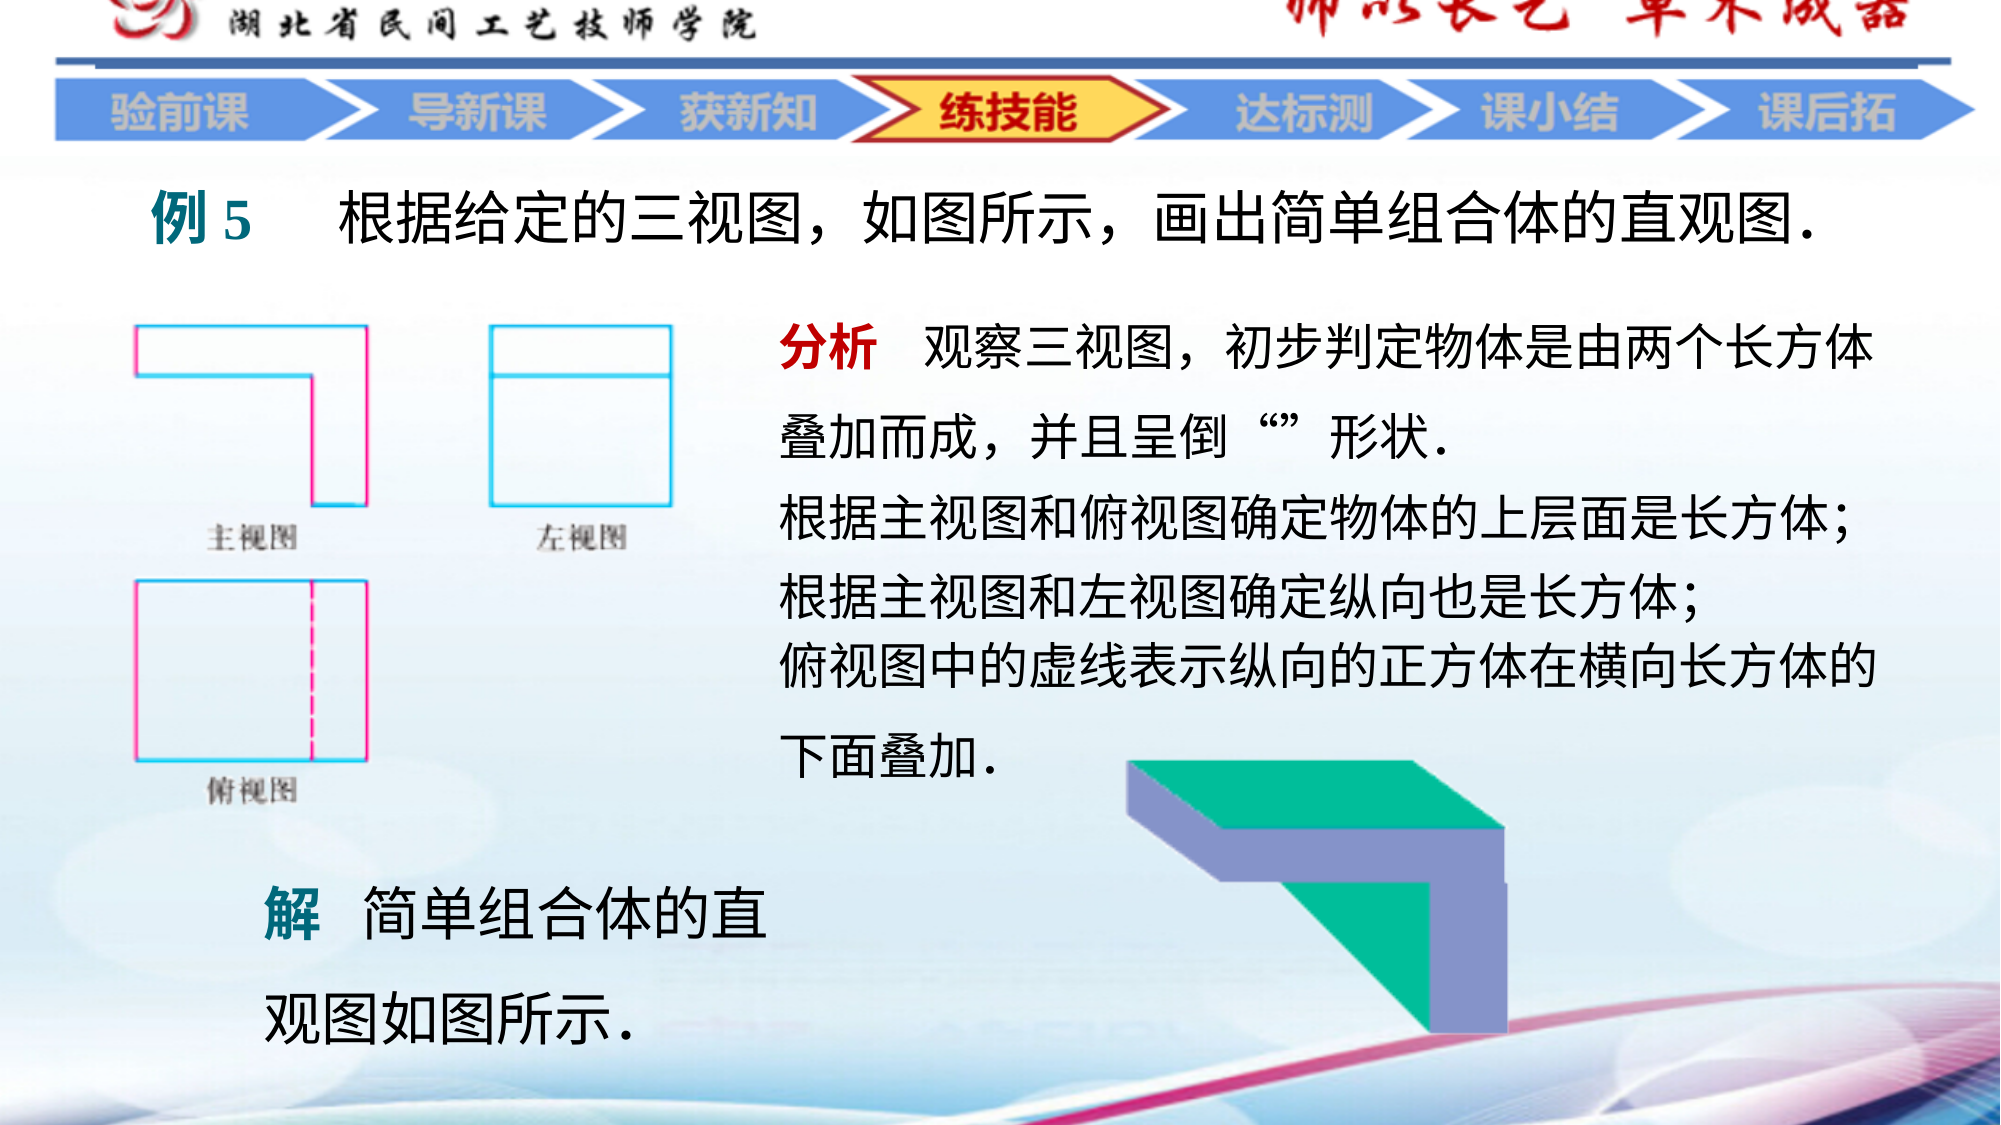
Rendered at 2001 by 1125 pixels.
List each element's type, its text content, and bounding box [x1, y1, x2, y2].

text_box 根据主视图和俯视图确定物体的上层面是长方体； [764, 448, 1935, 528]
text_box 解 简单组合体的直观图如图所示． [248, 834, 839, 1059]
picture [0, 0, 2000, 1125]
text_box 俯视图中的虚线表示纵向的正方体在横向长方体的下面叠加． [764, 597, 1935, 793]
text_box 根据主视图和左视图确定纵向也是长方体； [764, 528, 1935, 597]
text_box 例5 根据给定的三视图，如图所示，画出简单组合体的直观图． [136, 174, 1906, 259]
